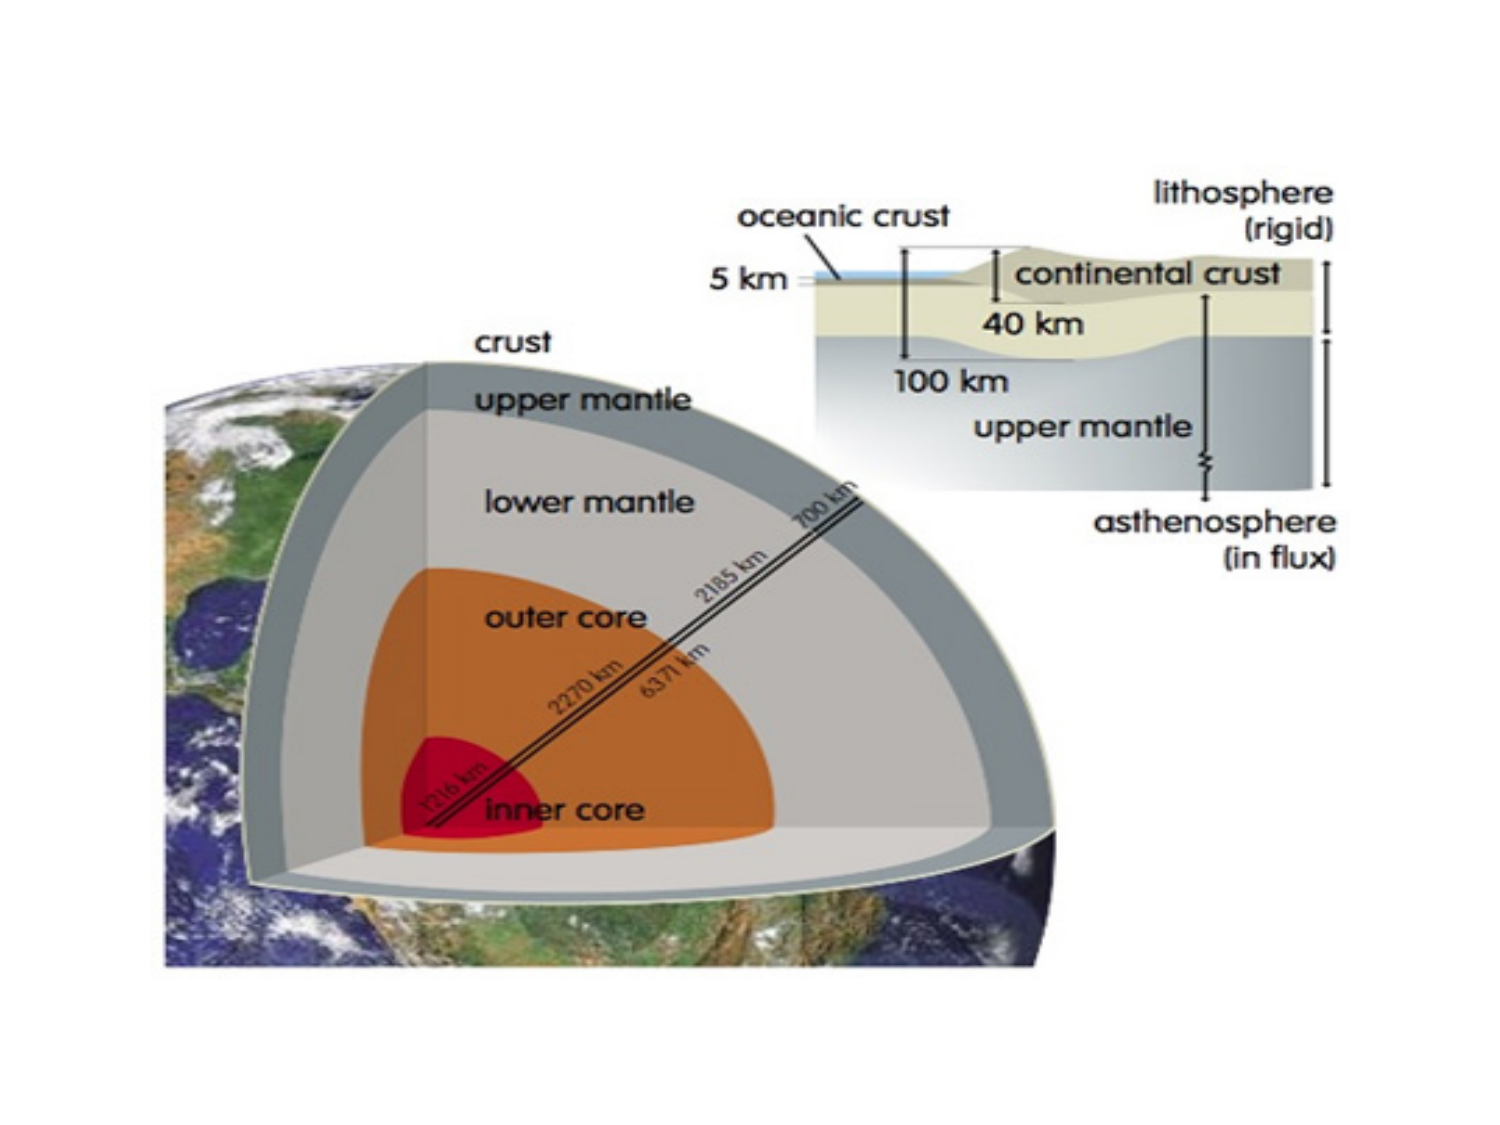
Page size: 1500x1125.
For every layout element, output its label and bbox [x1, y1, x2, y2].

picture [149, 112, 1351, 988]
